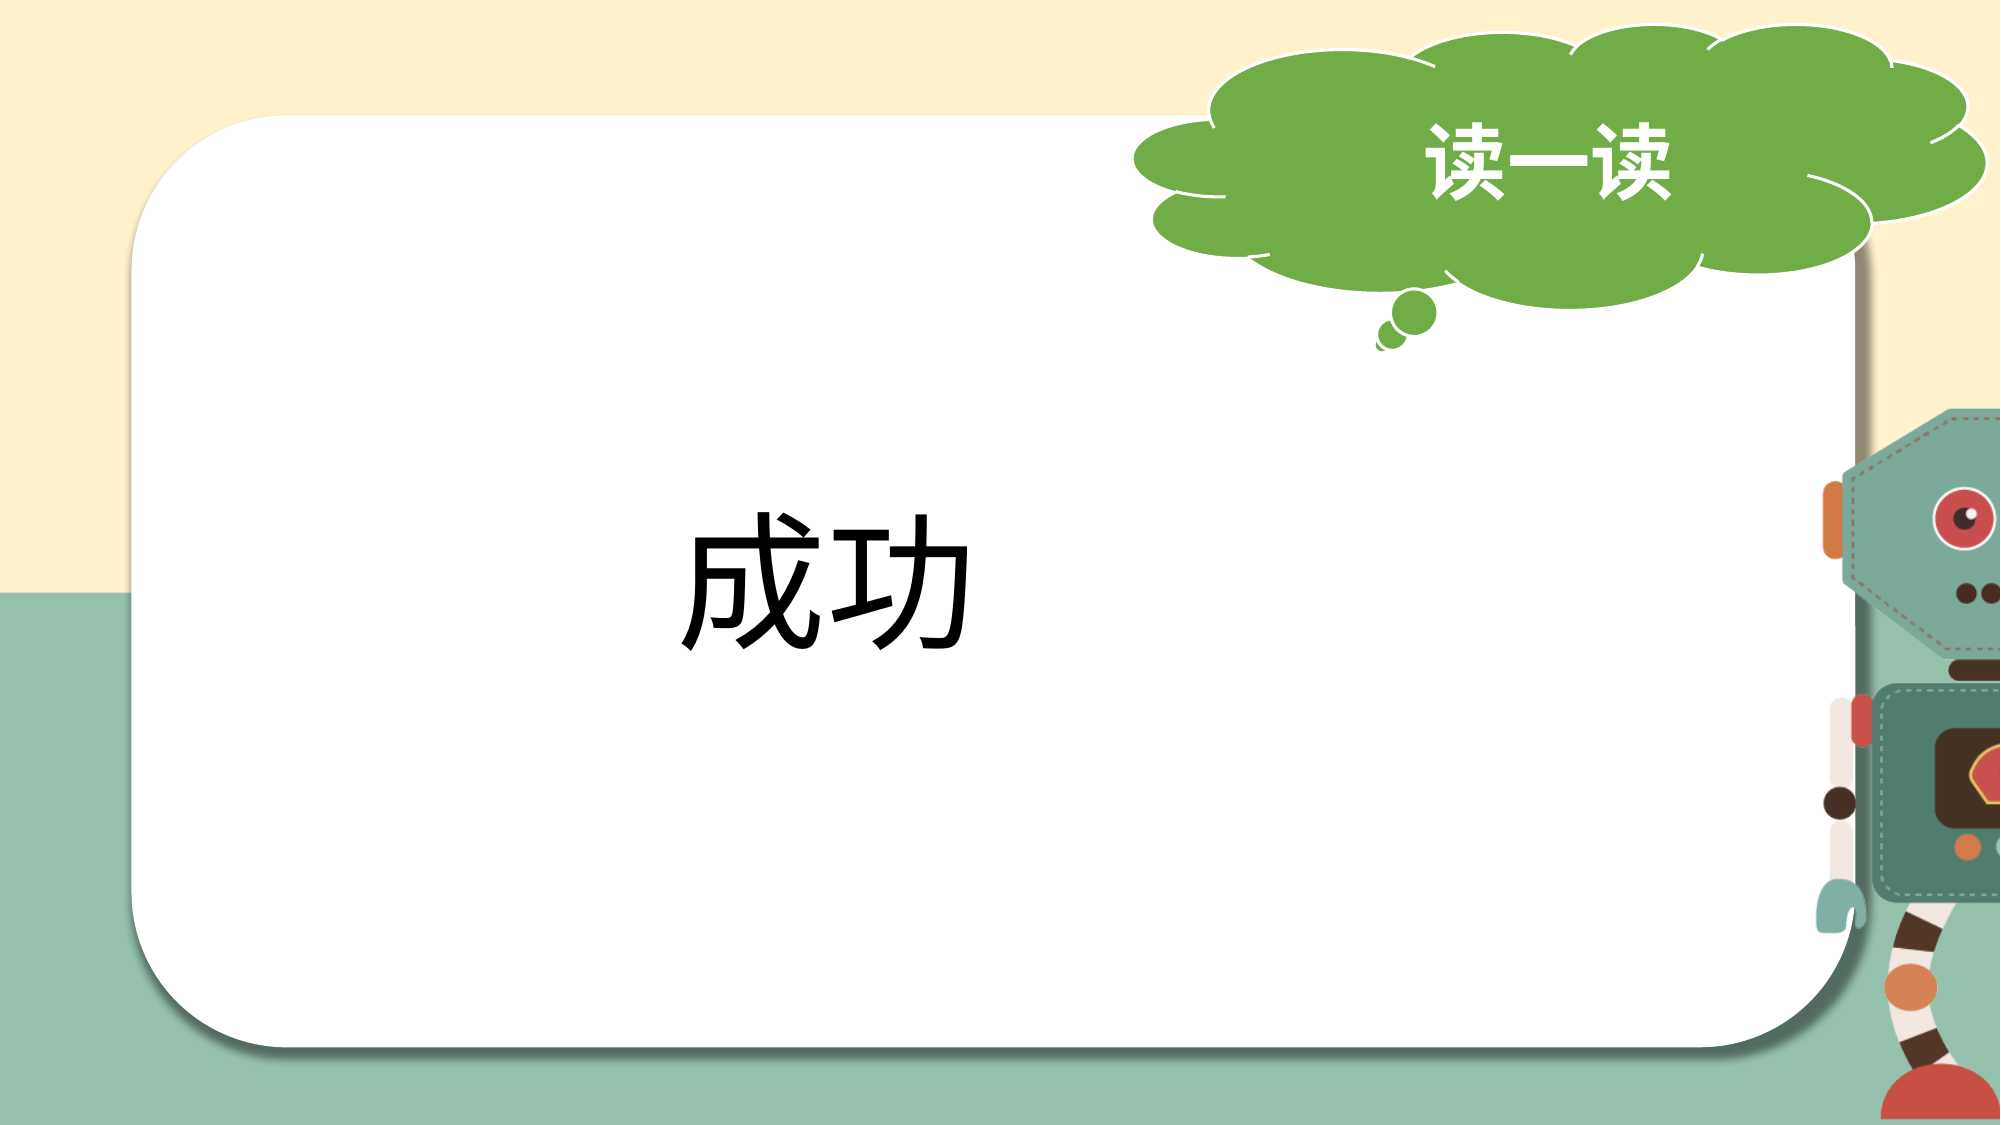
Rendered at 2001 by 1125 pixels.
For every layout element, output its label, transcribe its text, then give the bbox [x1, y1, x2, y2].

picture [1774, 217, 2000, 1125]
text_box 读一读 [1130, 22, 1989, 355]
text_box [130, 114, 1774, 1049]
text_box 成功 [662, 481, 1213, 676]
text_box [0, 0, 2000, 594]
